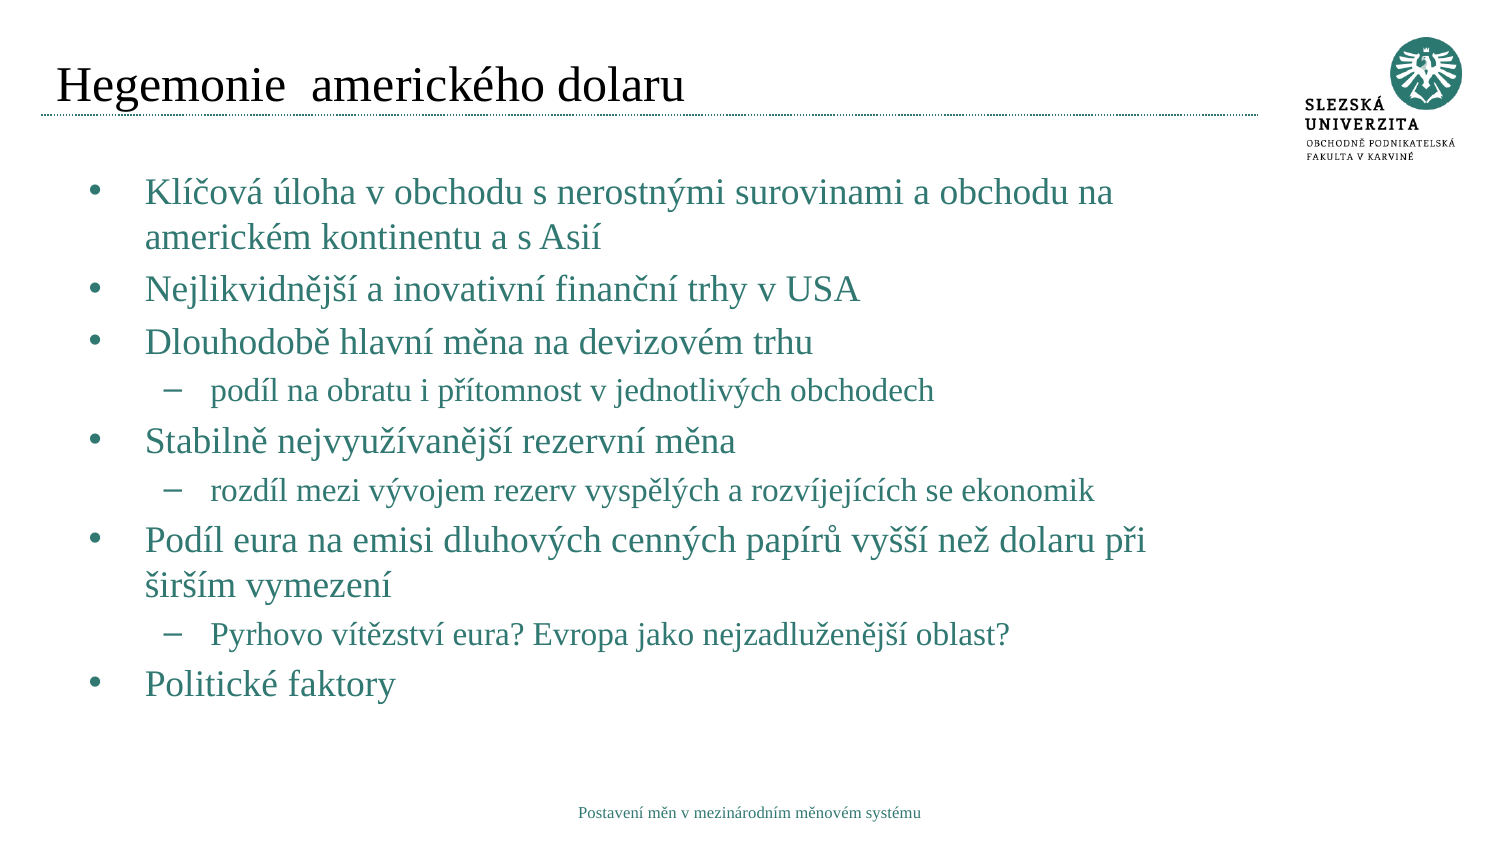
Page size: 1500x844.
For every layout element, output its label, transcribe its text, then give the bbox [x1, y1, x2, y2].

title Hegemonie amerického dolaru [41, 43, 1258, 116]
list Klíčová úloha v obchodu s nerostnými surovinami a obchodu na americkém kontinentu a s Asií Nejlikvidnější a inovativní finanční trhy v USA Dlouhodobě hlavní měna na devizovém trhu podíl na obratu i přítomnost v jednotlivých obchodech Stabilně nejvyužívanější rezervní měna rozdíl mezi vývojem rezerv vyspělých a rozvíjejících se ekonomik Podíl eura na emisi dluhových cenných papírů vyšší než dolaru při širším vymezení Pyrhovo vítězství eura? Evropa jako nejzadluženější oblast? Politické faktory [73, 159, 1258, 777]
picture [1305, 37, 1462, 160]
